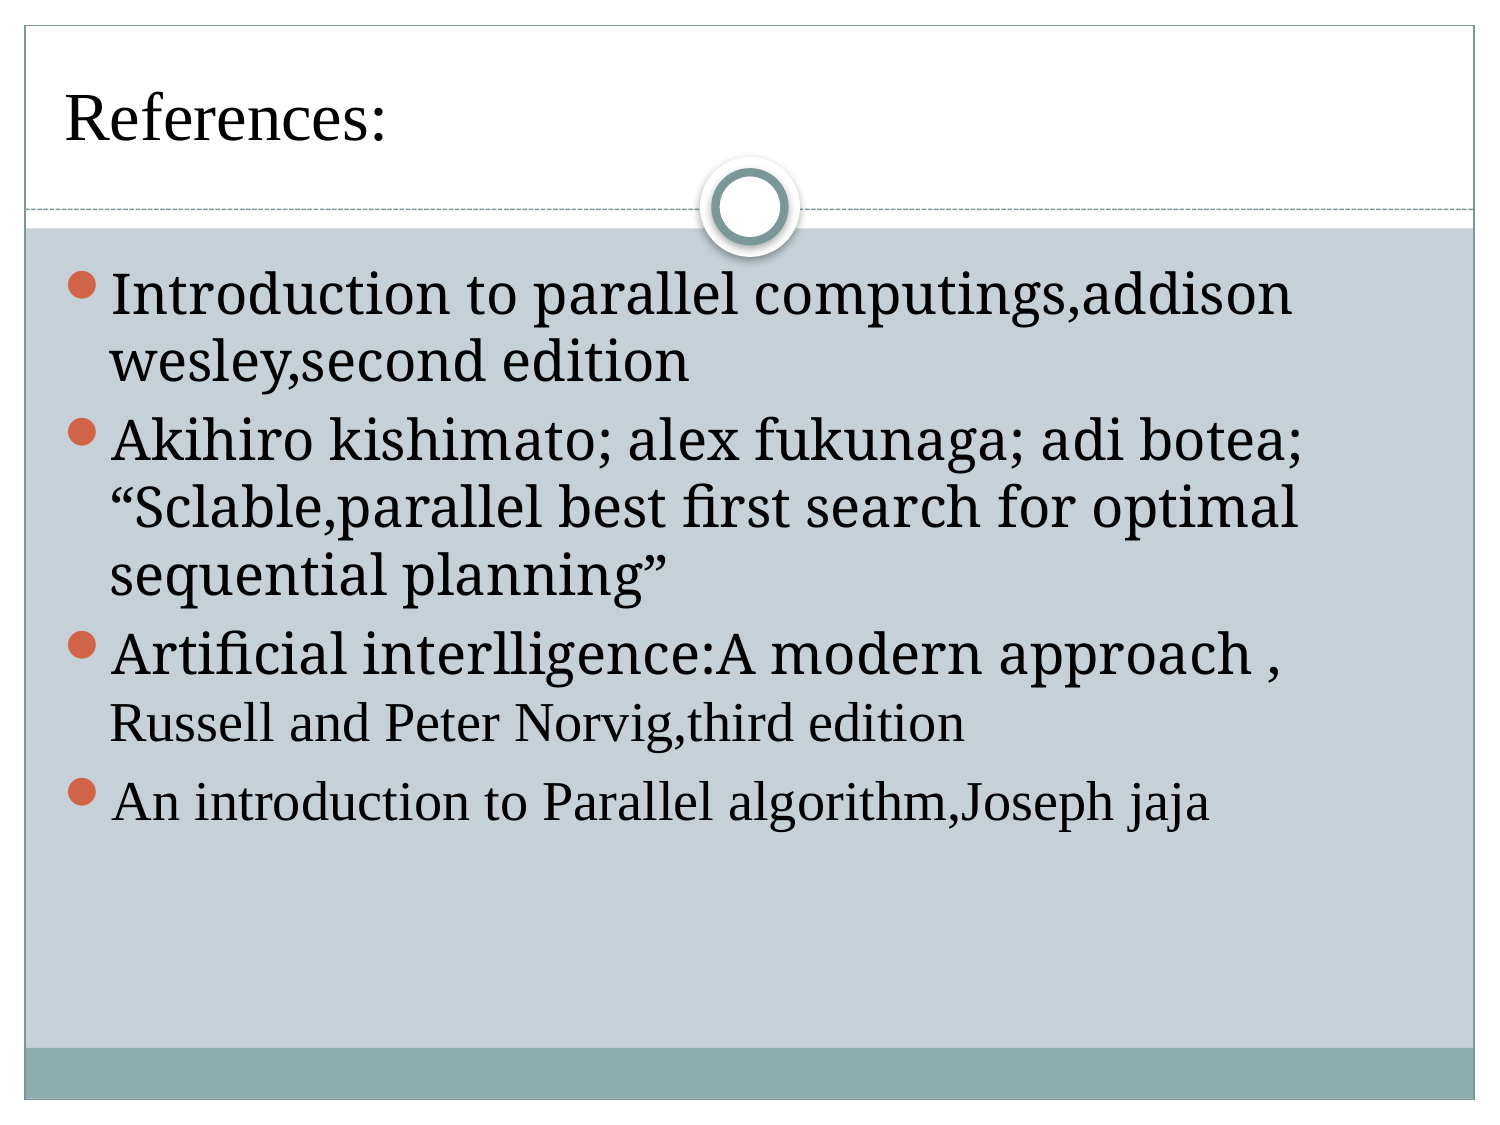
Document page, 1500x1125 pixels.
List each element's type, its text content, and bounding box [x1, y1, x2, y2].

title References: [49, 37, 1450, 162]
list Introduction to parallel computings,addison wesley,second edition Akihiro kishimato; alex fukunaga; adi botea; “Sclable,parallel best first search for optimal sequential planning” Artificial interlligence:A modern approach , Russell and Peter Norvig,third edition An introduction to Parallel algorithm,Joseph jaja [49, 250, 1445, 1001]
